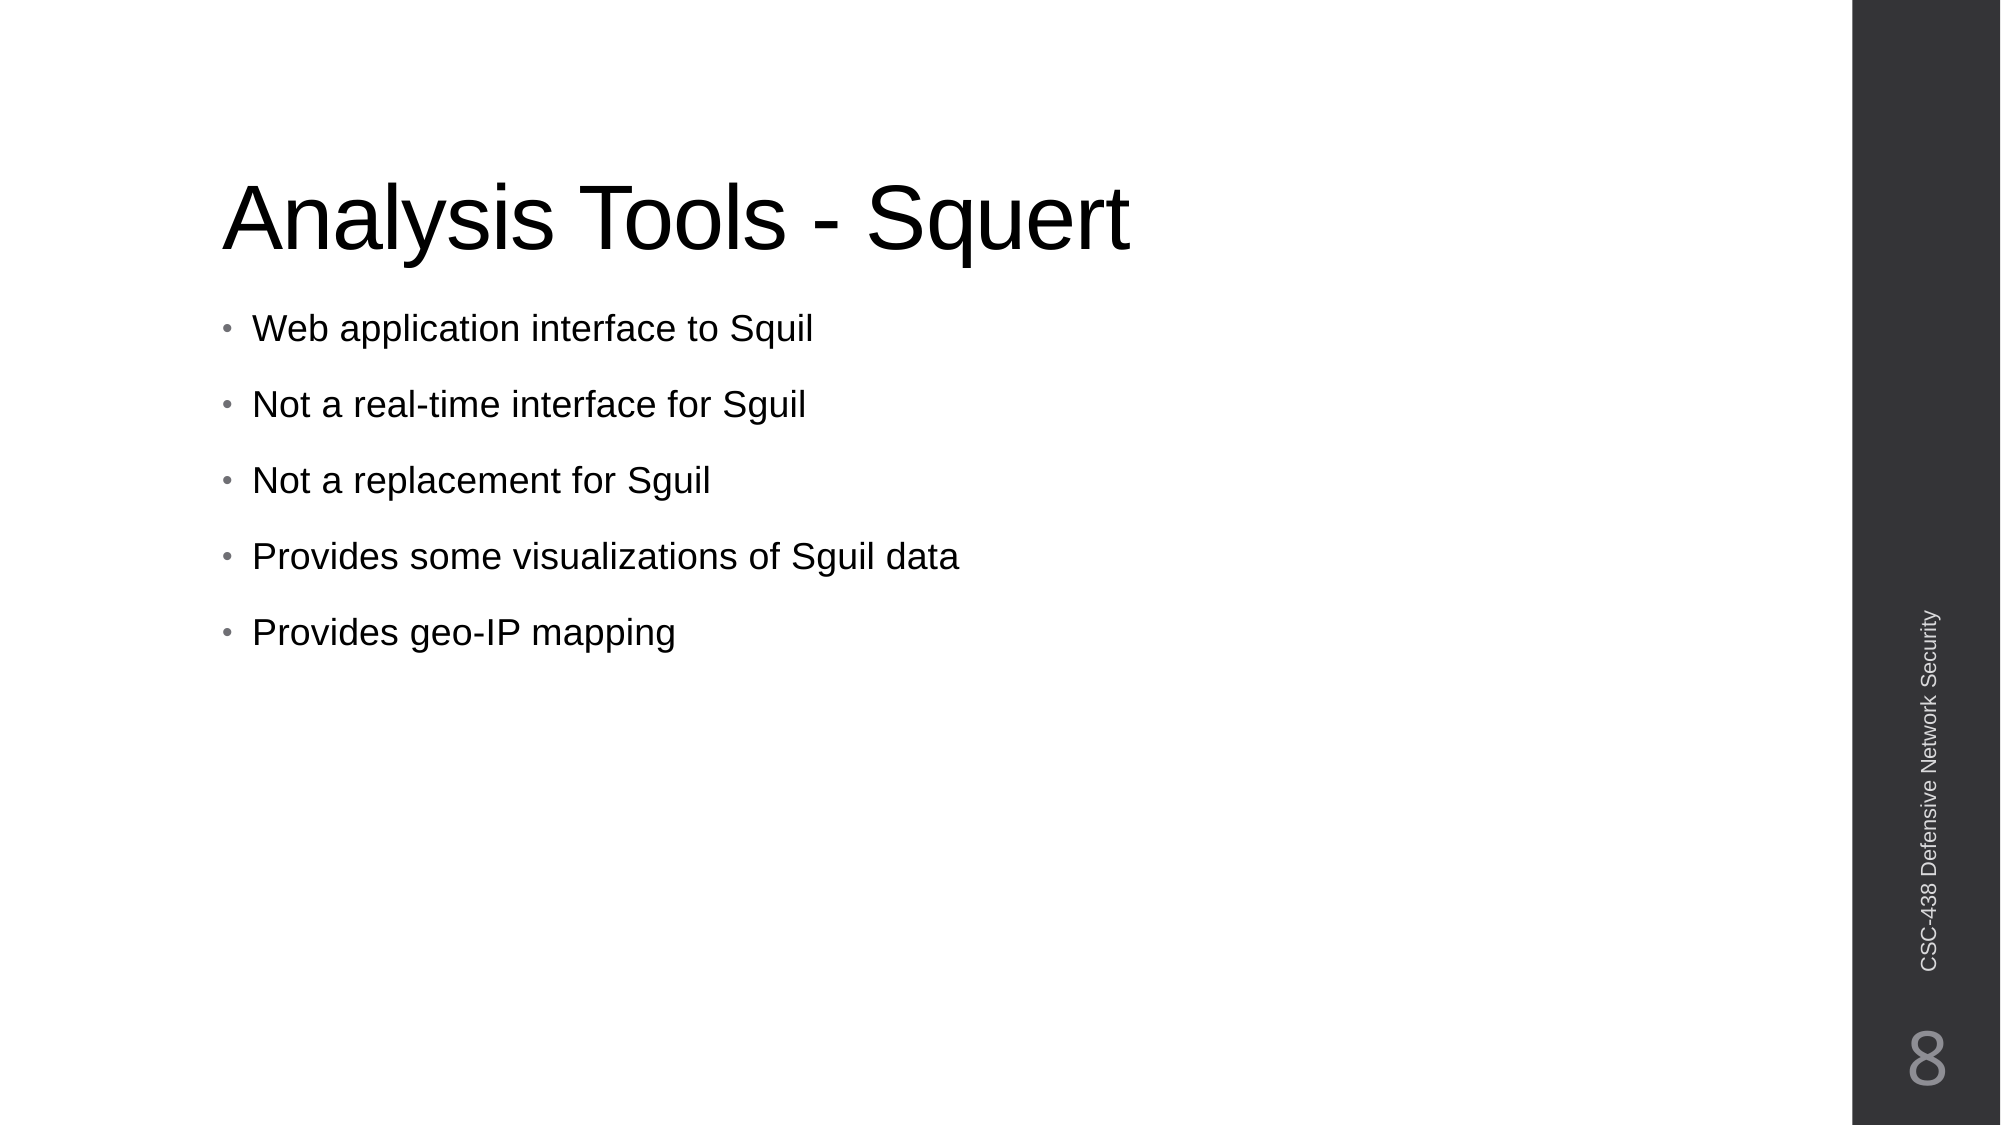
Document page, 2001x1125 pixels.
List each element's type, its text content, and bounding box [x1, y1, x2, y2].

footer CSC-438 Defensive Network Security [1897, 400, 1958, 988]
title Analysis Tools - Squert [206, 60, 1797, 278]
list Web application interface to Squil Not a real-time interface for Sguil Not a replacement for Sguil Provides some visualizations of Sguil data Provides geo-IP mapping [206, 299, 1617, 1014]
slide_number 8 [1852, 1012, 2000, 1110]
